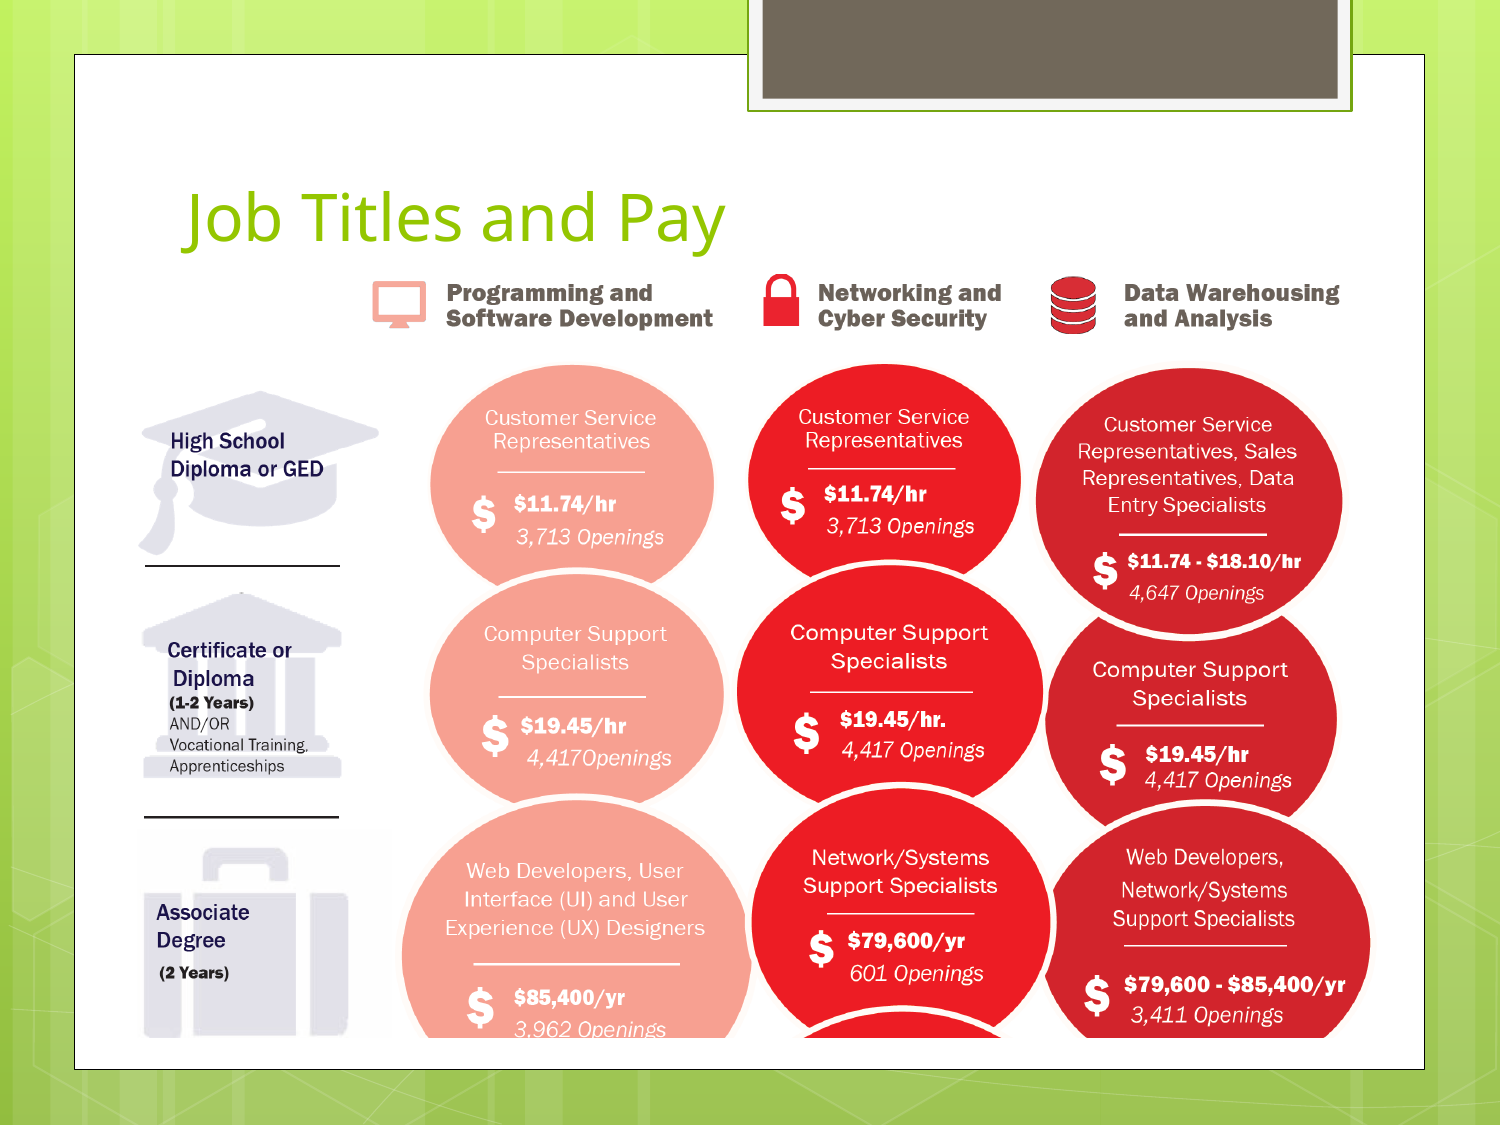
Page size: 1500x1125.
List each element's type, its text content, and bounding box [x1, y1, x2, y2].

title Job Titles and Pay [171, 168, 1324, 263]
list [137, 274, 1388, 1038]
